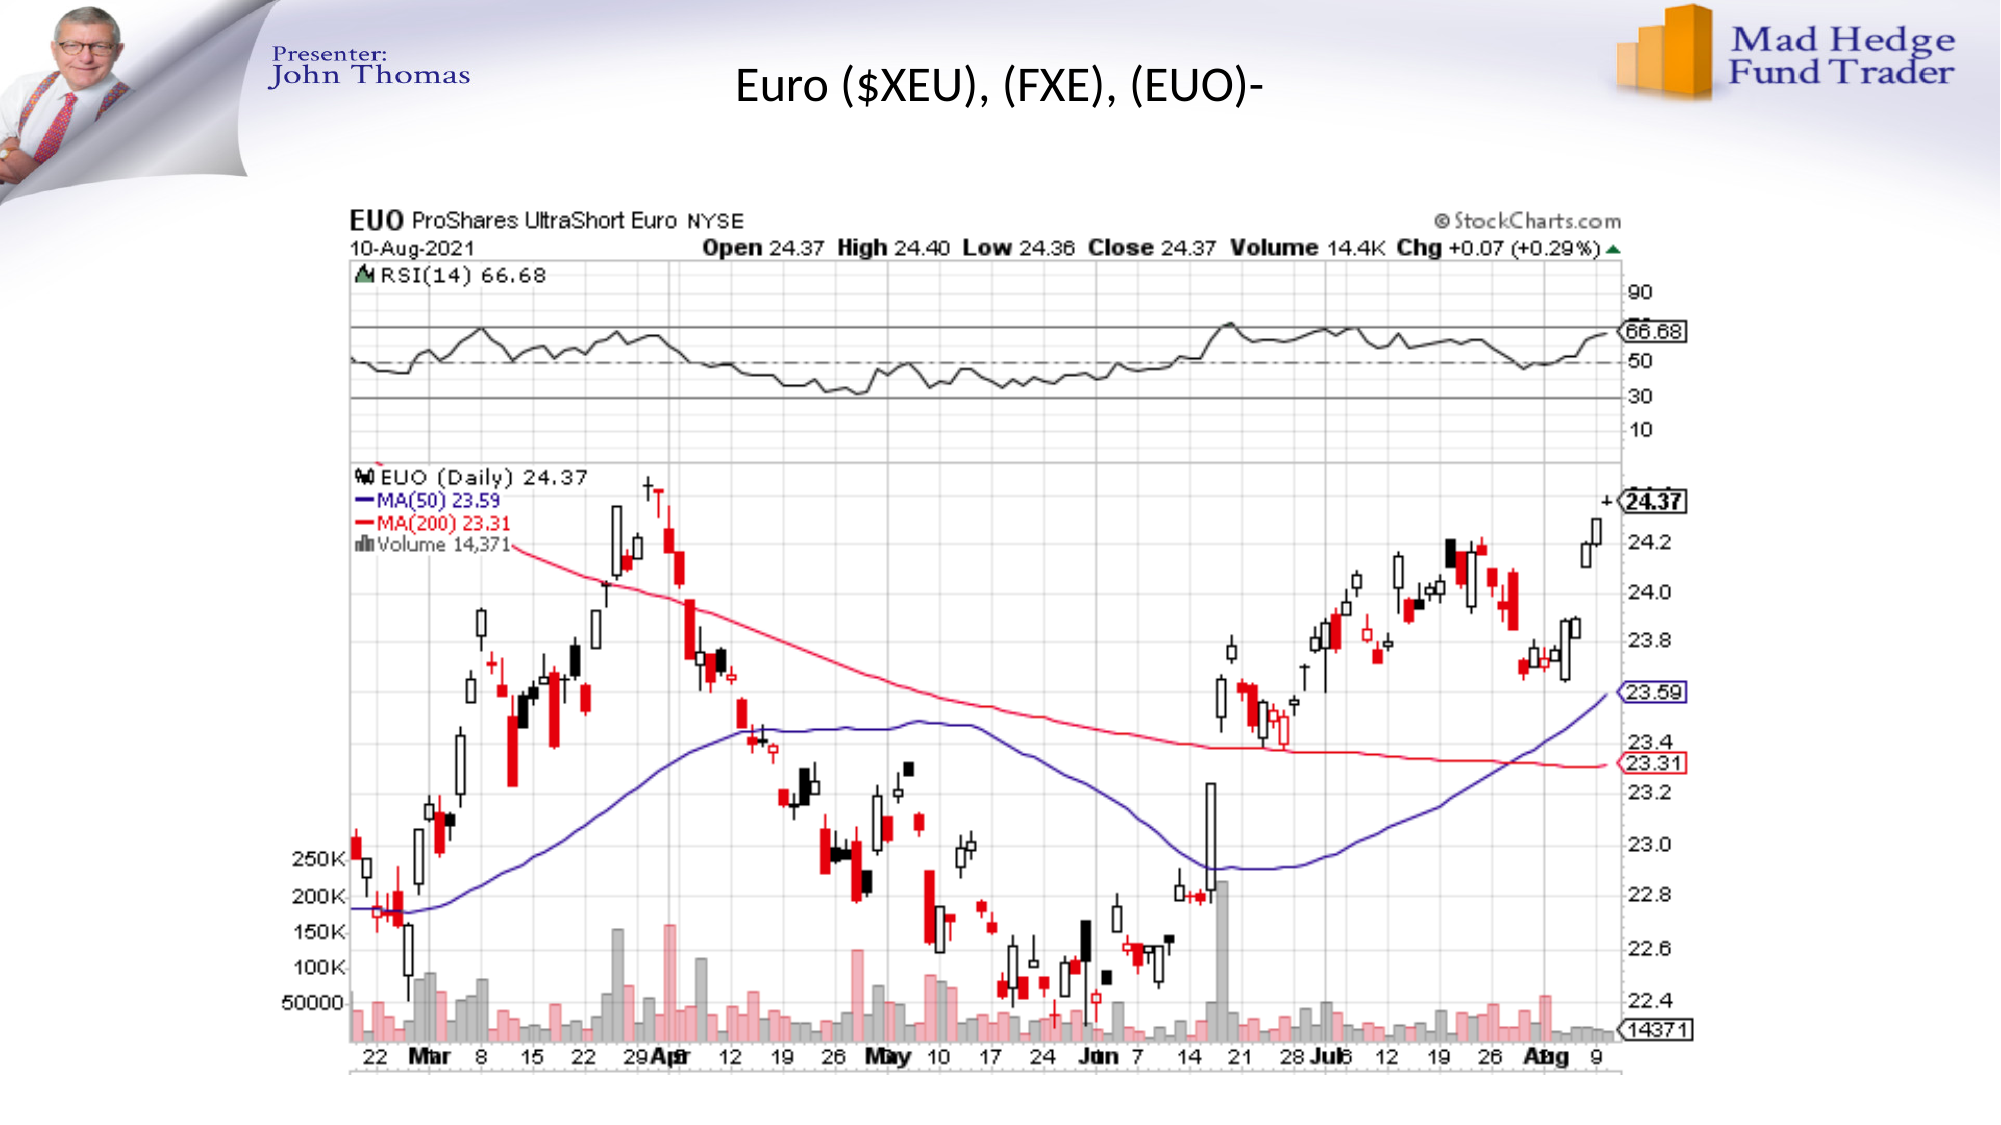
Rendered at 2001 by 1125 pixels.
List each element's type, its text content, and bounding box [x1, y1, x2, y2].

picture [0, 0, 2000, 1076]
title Euro ($XEU), (FXE), (EUO)- [324, 50, 1675, 138]
